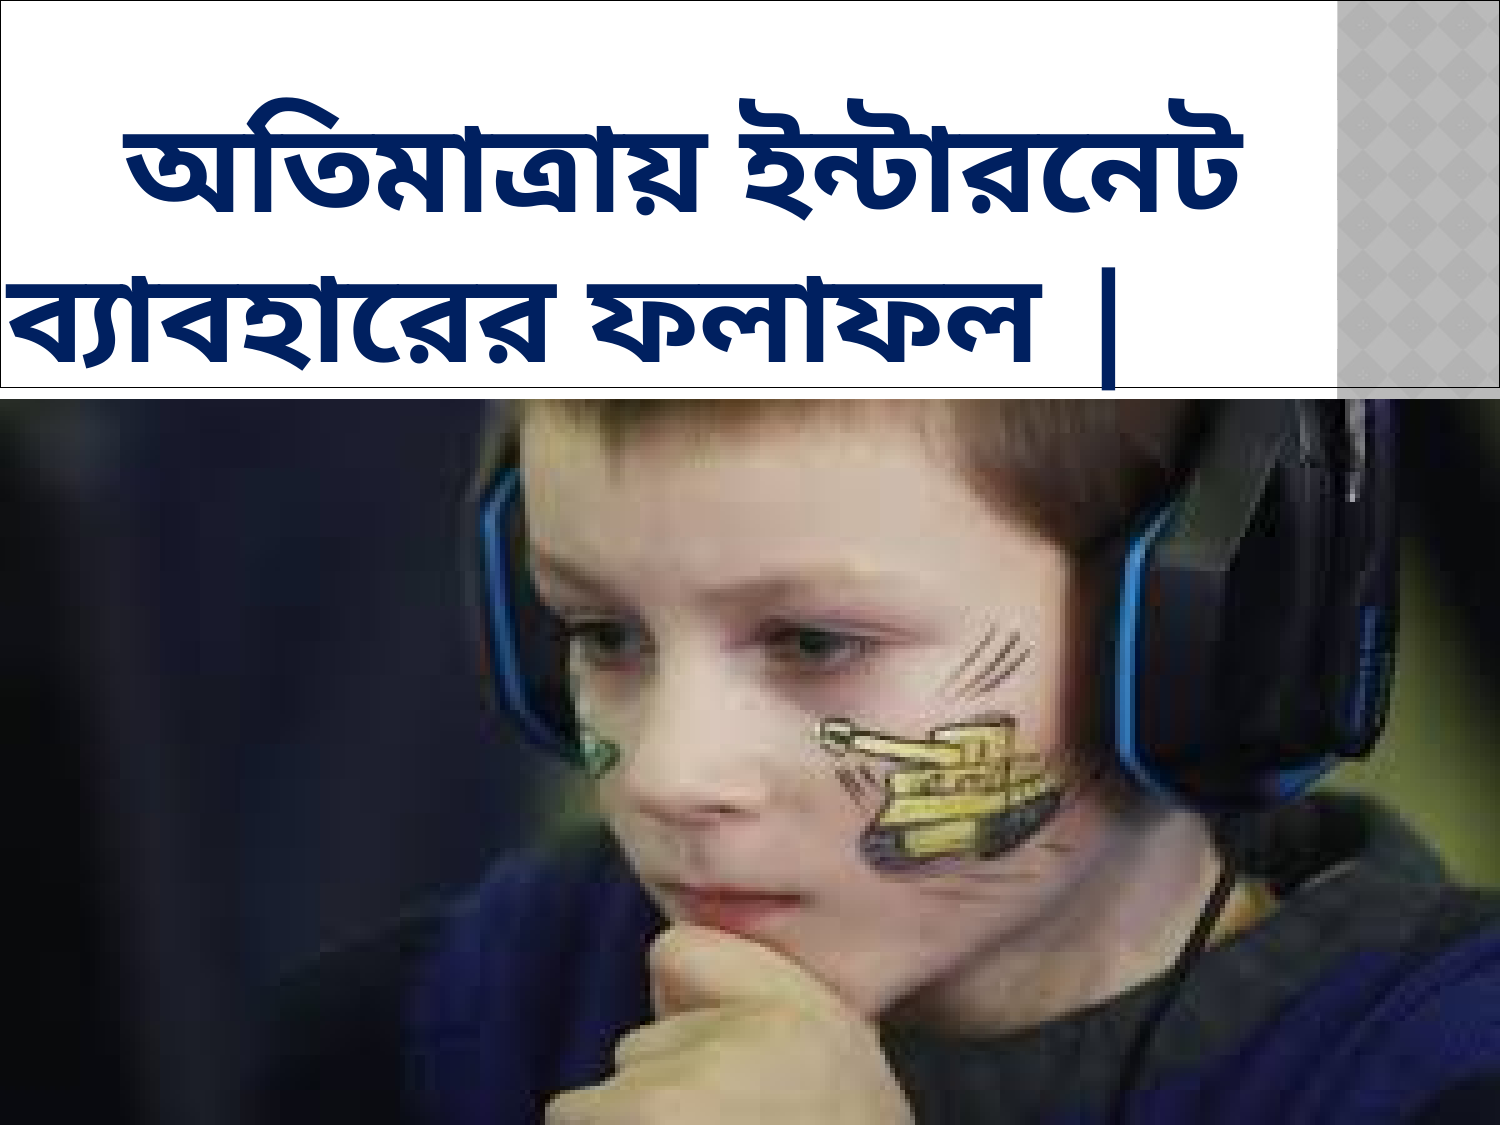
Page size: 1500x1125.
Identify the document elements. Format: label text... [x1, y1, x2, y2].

title অতিমাত্রায় ইন্টারনেট ব্যাবহারের ফলাফল | [0, 0, 1500, 388]
picture [0, 399, 1500, 1125]
